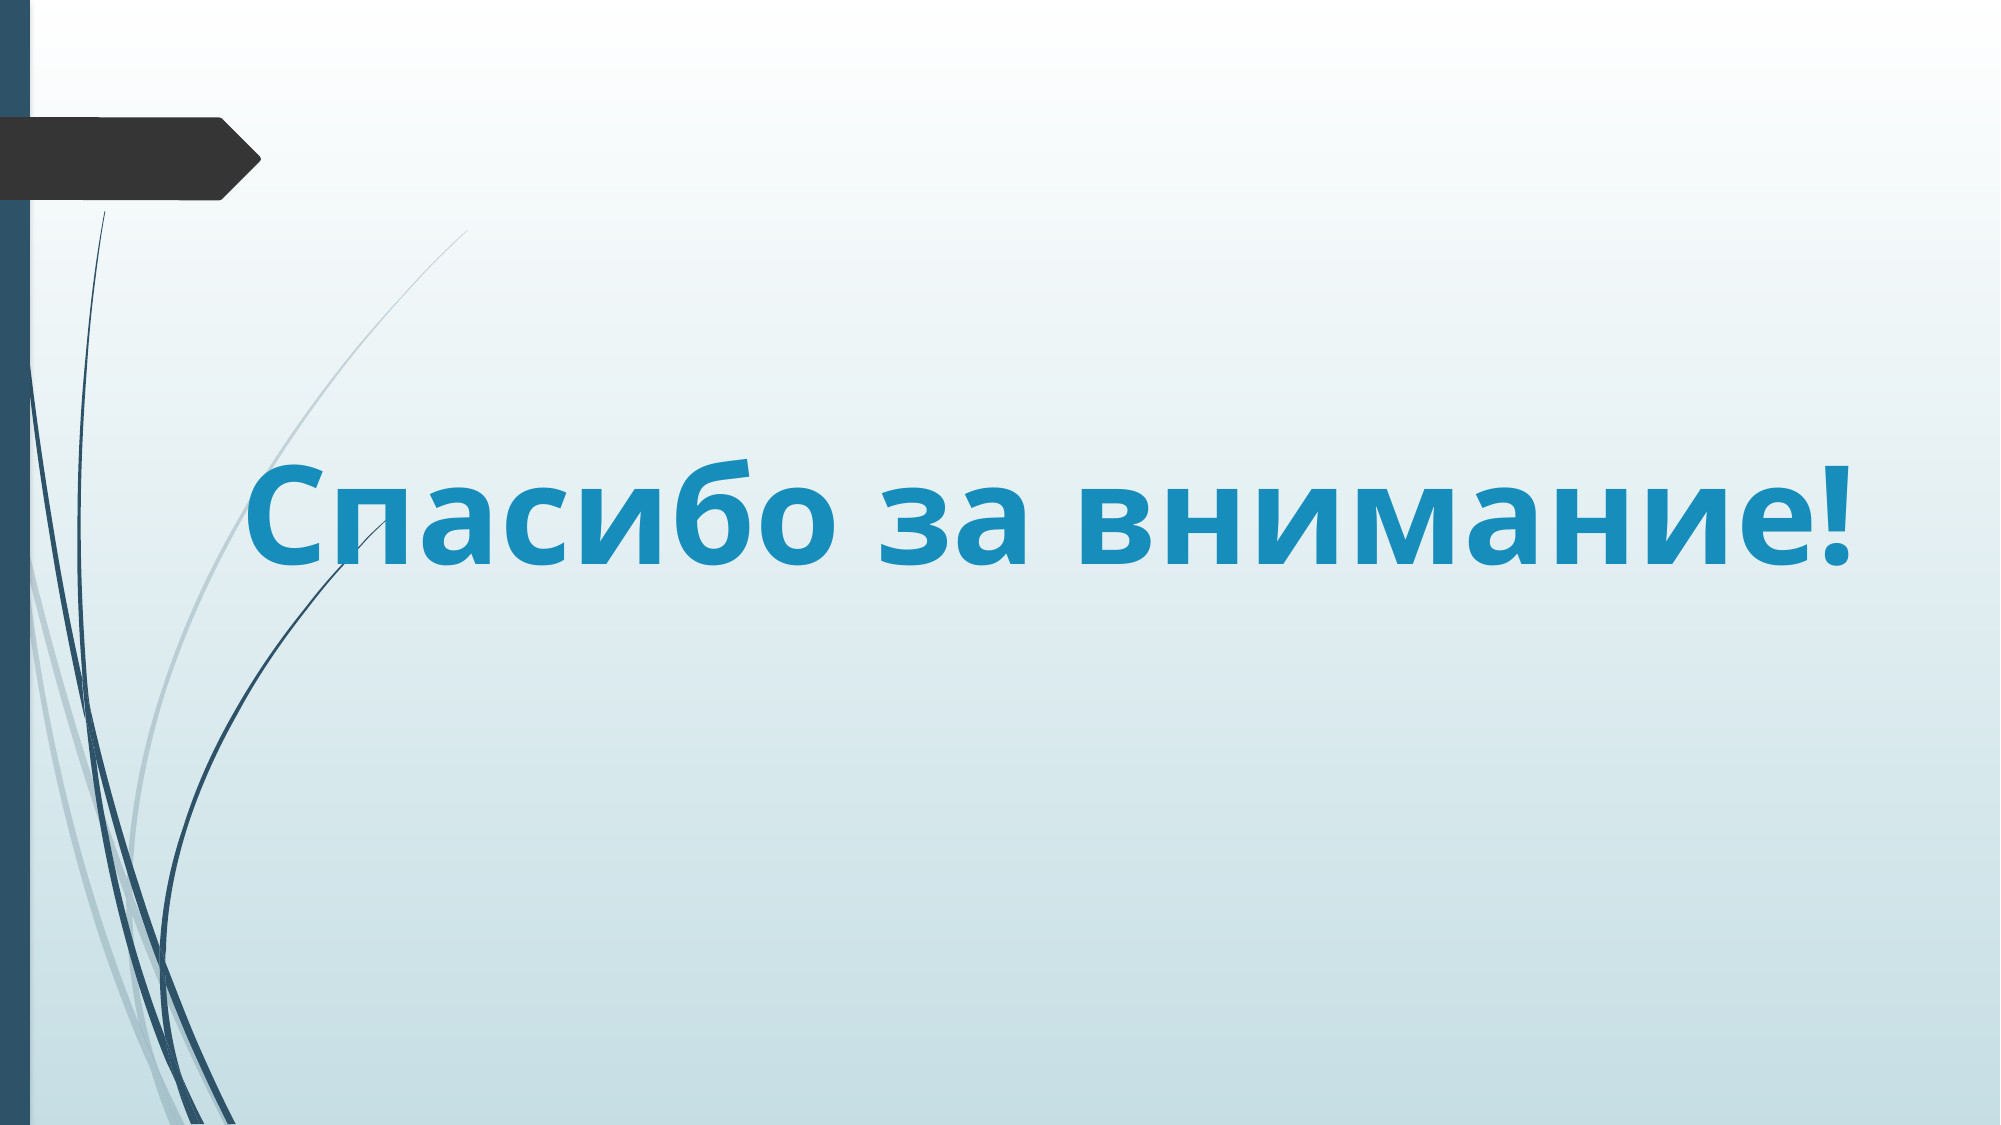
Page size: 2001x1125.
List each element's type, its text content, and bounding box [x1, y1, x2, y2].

title Спасибо за внимание! [181, 419, 1917, 884]
